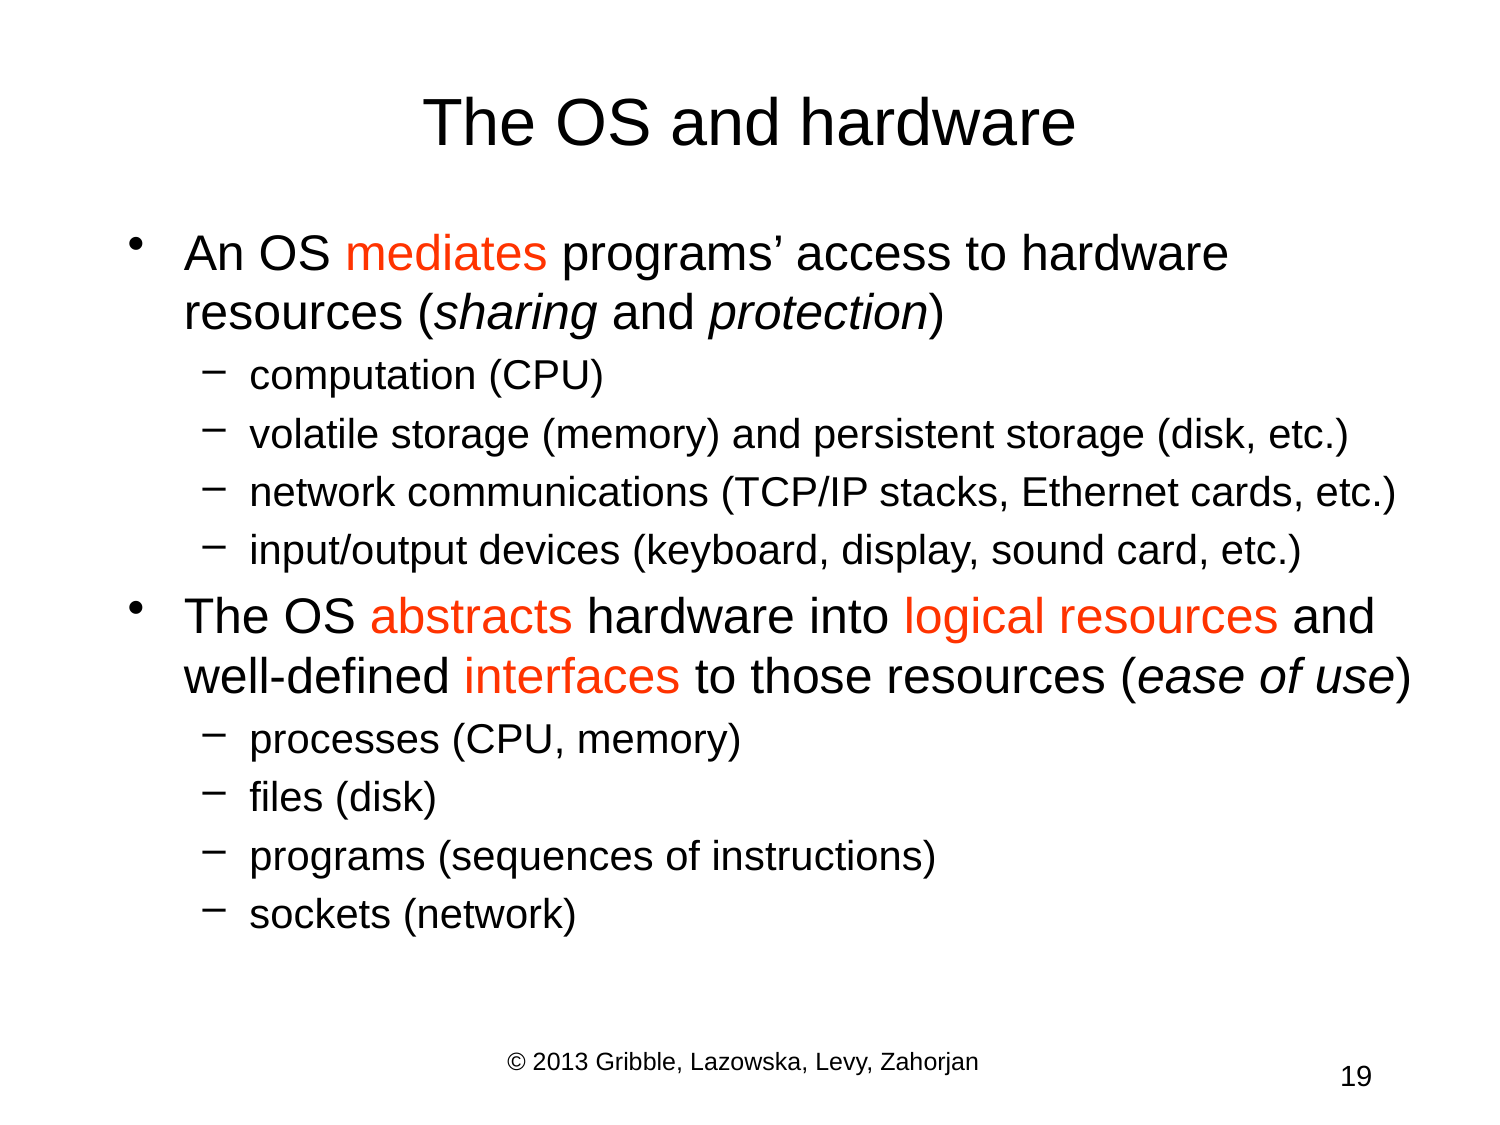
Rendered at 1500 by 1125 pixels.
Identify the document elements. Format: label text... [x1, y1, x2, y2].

list An OS mediates programs’ access to hardware resources (sharing and protection) computation (CPU) volatile storage (memory) and persistent storage (disk, etc.) network communications (TCP/IP stacks, Ethernet cards, etc.) input/output devices (keyboard, display, sound card, etc.) The OS abstracts hardware into logical resources and well-defined interfaces to those resources (ease of use) processes (CPU, memory) files (disk) programs (sequences of instructions) sockets (network) [112, 212, 1438, 1025]
slide_number 19 [1074, 1050, 1388, 1100]
title The OS and hardware [112, 62, 1388, 175]
footer © 2013 Gribble, Lazowska, Levy, Zahorjan [437, 1037, 1050, 1063]
